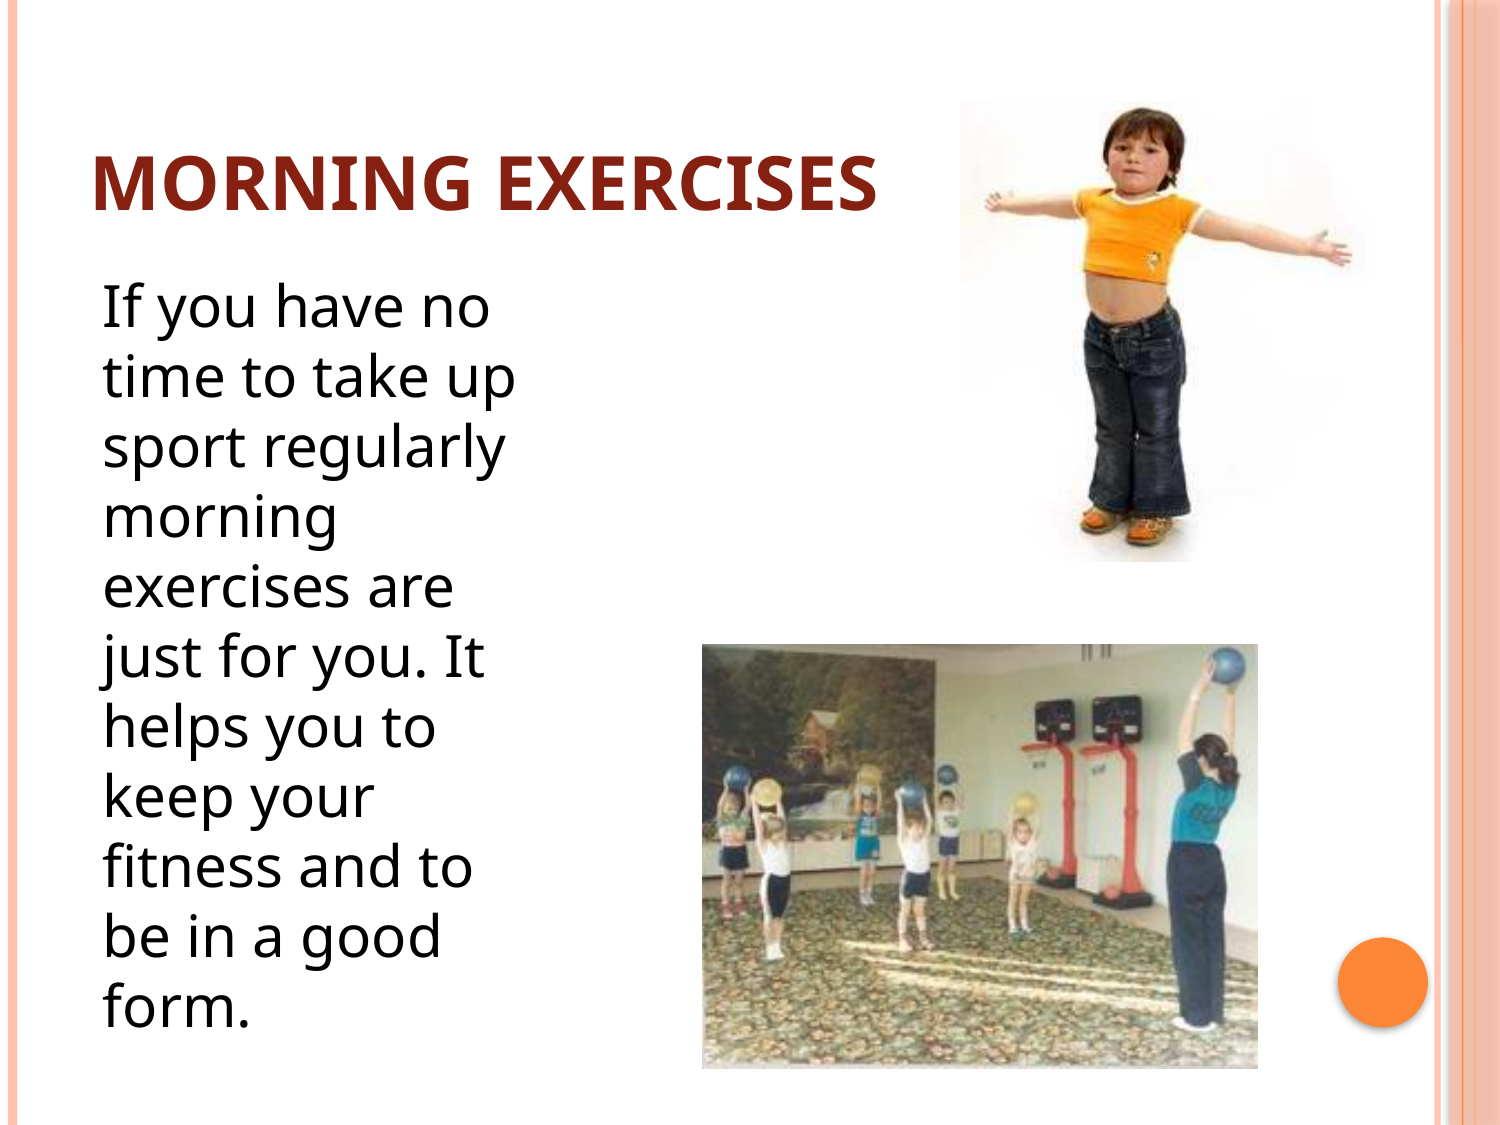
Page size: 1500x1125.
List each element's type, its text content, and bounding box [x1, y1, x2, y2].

picture [960, 101, 1372, 562]
list If you have no time to take up sport regularly morning exercises are just for you. It helps you to keep your fitness and to be in a good form. [43, 262, 573, 1000]
picture [702, 644, 1259, 1070]
title Morning exercises [75, 45, 1300, 233]
